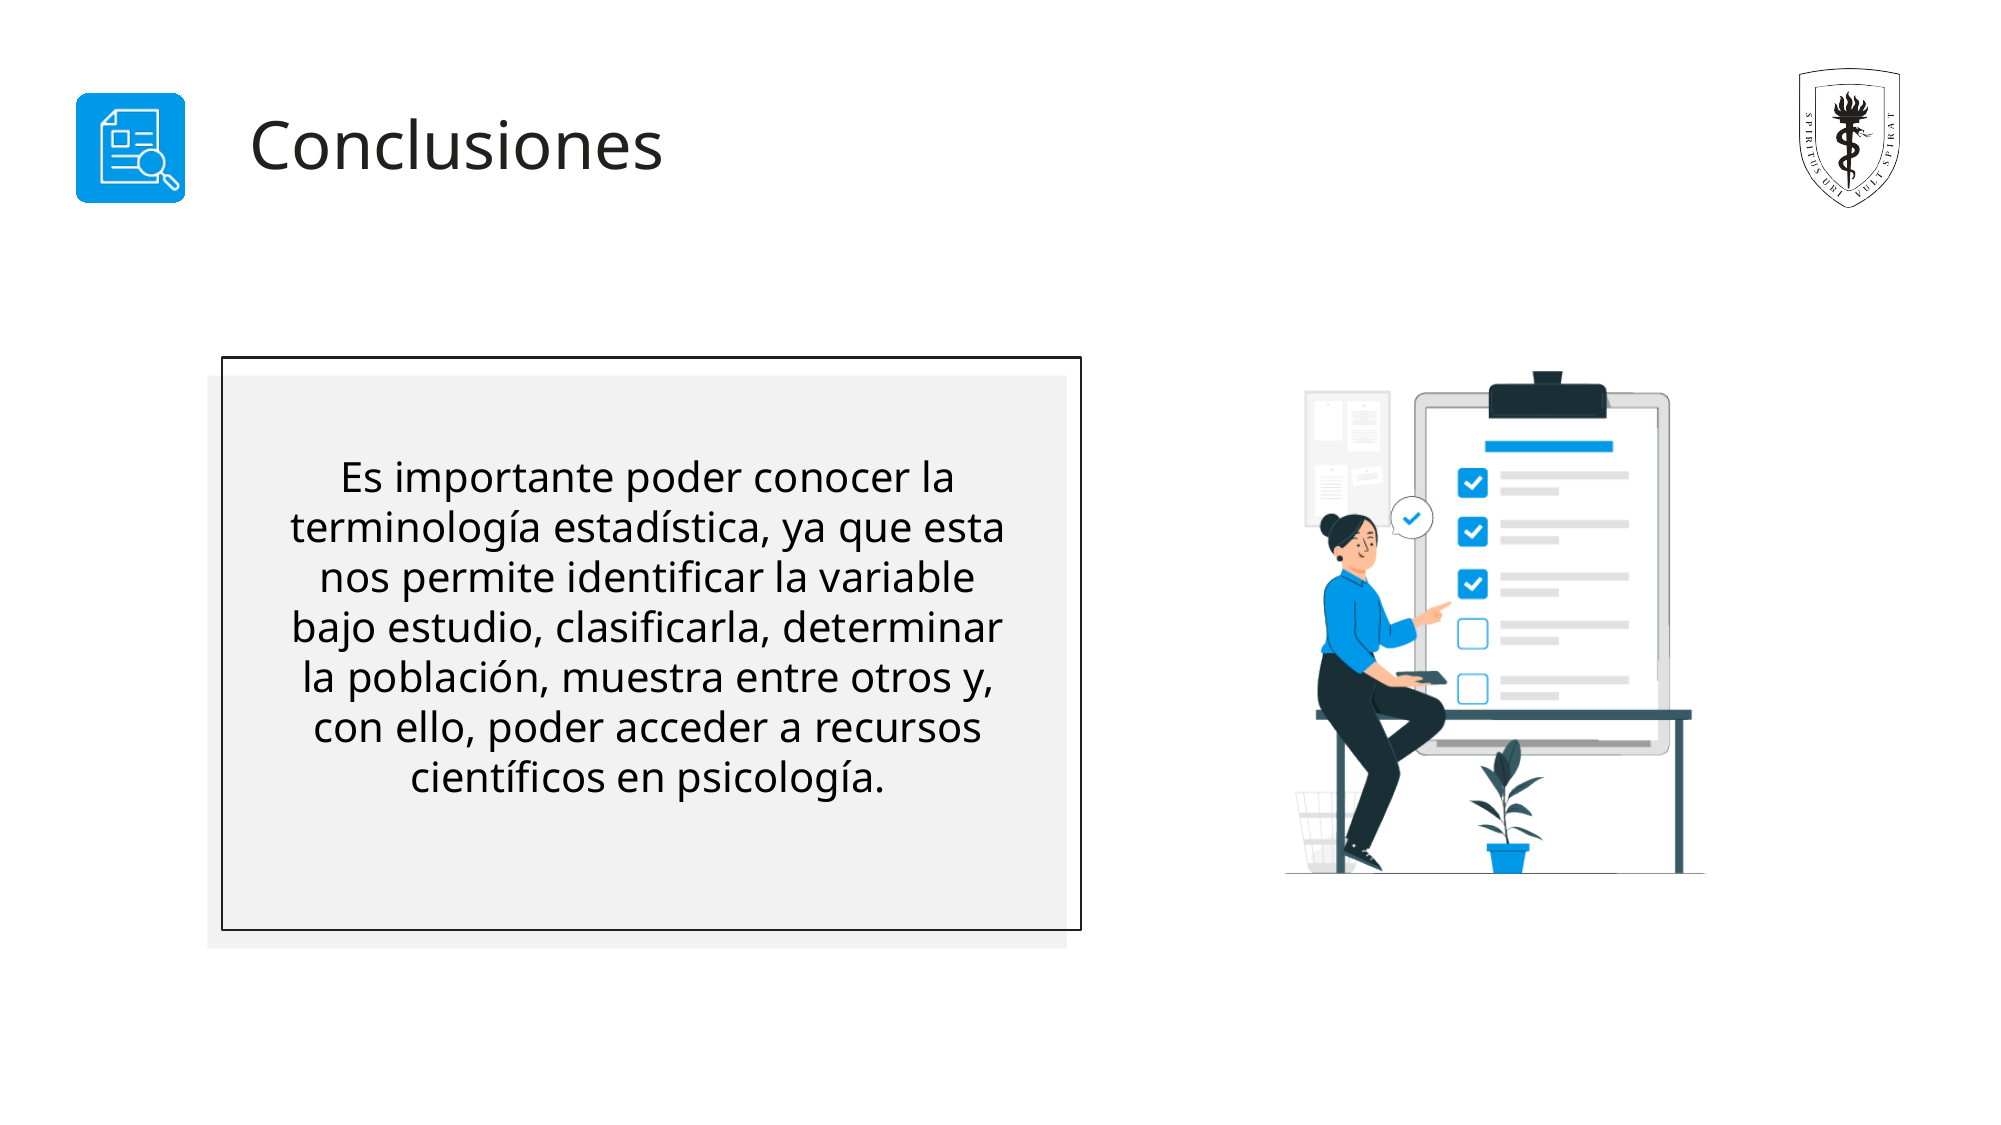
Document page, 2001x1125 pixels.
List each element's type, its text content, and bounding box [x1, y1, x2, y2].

text_box [205, 373, 1069, 951]
text_box Es importante poder conocer la terminología estadística, ya que esta nos permite identificar la variable bajo estudio, clasificarla, determinar la población, muestra entre otros y, con ello, poder acceder a recursos científicos en psicología. [287, 450, 1019, 802]
picture [1799, 68, 1900, 209]
text_box [220, 355, 1083, 933]
text_box Conclusiones [248, 83, 1440, 184]
picture [1283, 371, 1706, 874]
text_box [74, 92, 187, 204]
